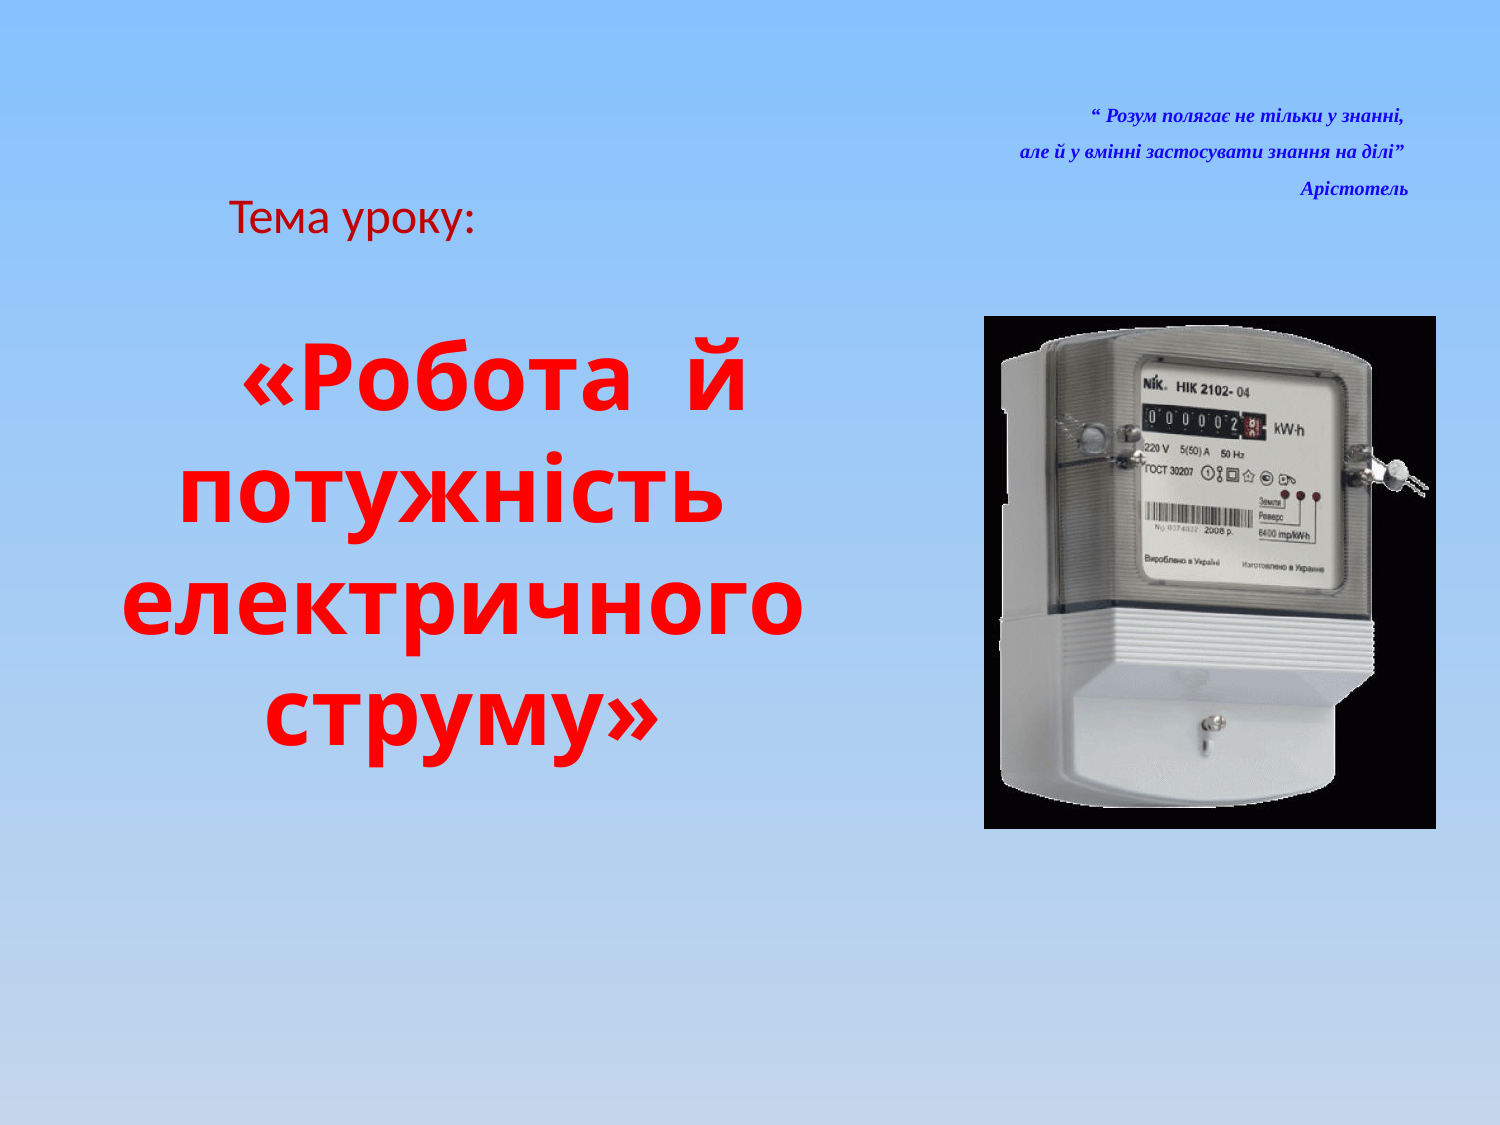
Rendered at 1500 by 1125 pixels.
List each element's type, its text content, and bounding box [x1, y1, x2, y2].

picture [984, 316, 1437, 829]
title “ Розум полягає не тільки у знанні, але й у вмінні застосувати знання на ділі” Арістотель [75, 45, 1425, 233]
list Тема уроку: «Робота й потужність електричного струму» [0, 175, 926, 774]
